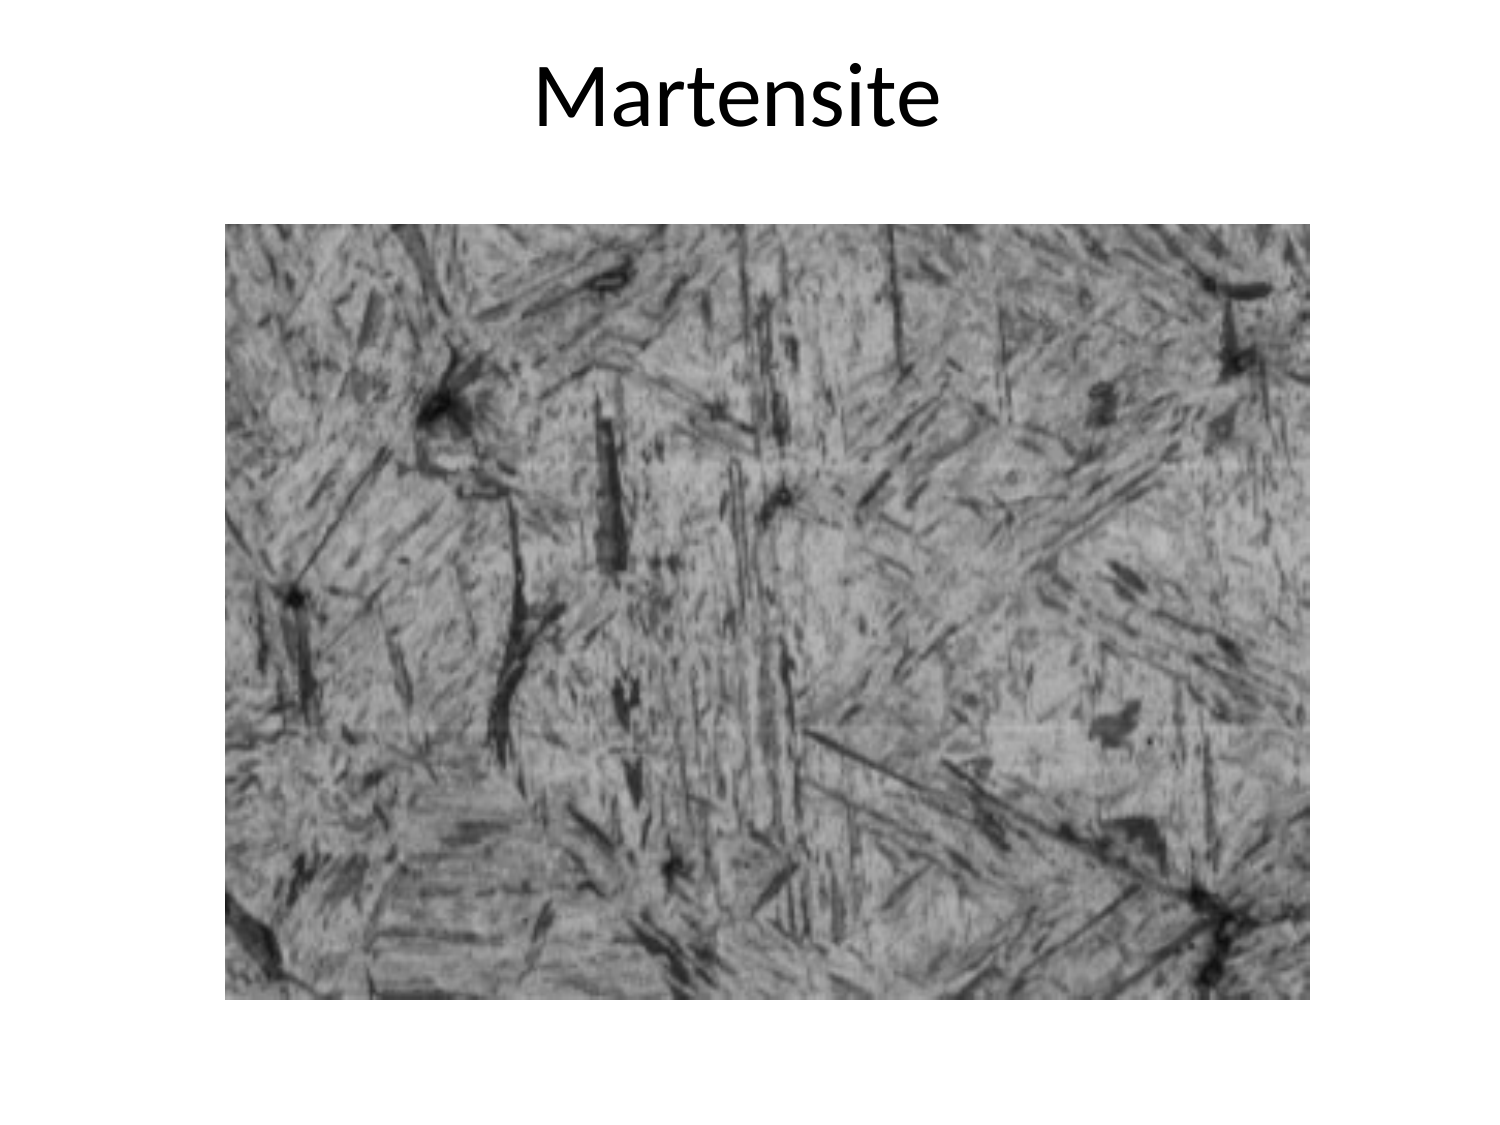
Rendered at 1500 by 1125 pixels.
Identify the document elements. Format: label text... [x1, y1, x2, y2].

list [224, 224, 1311, 1001]
title Martensite [62, 24, 1413, 155]
